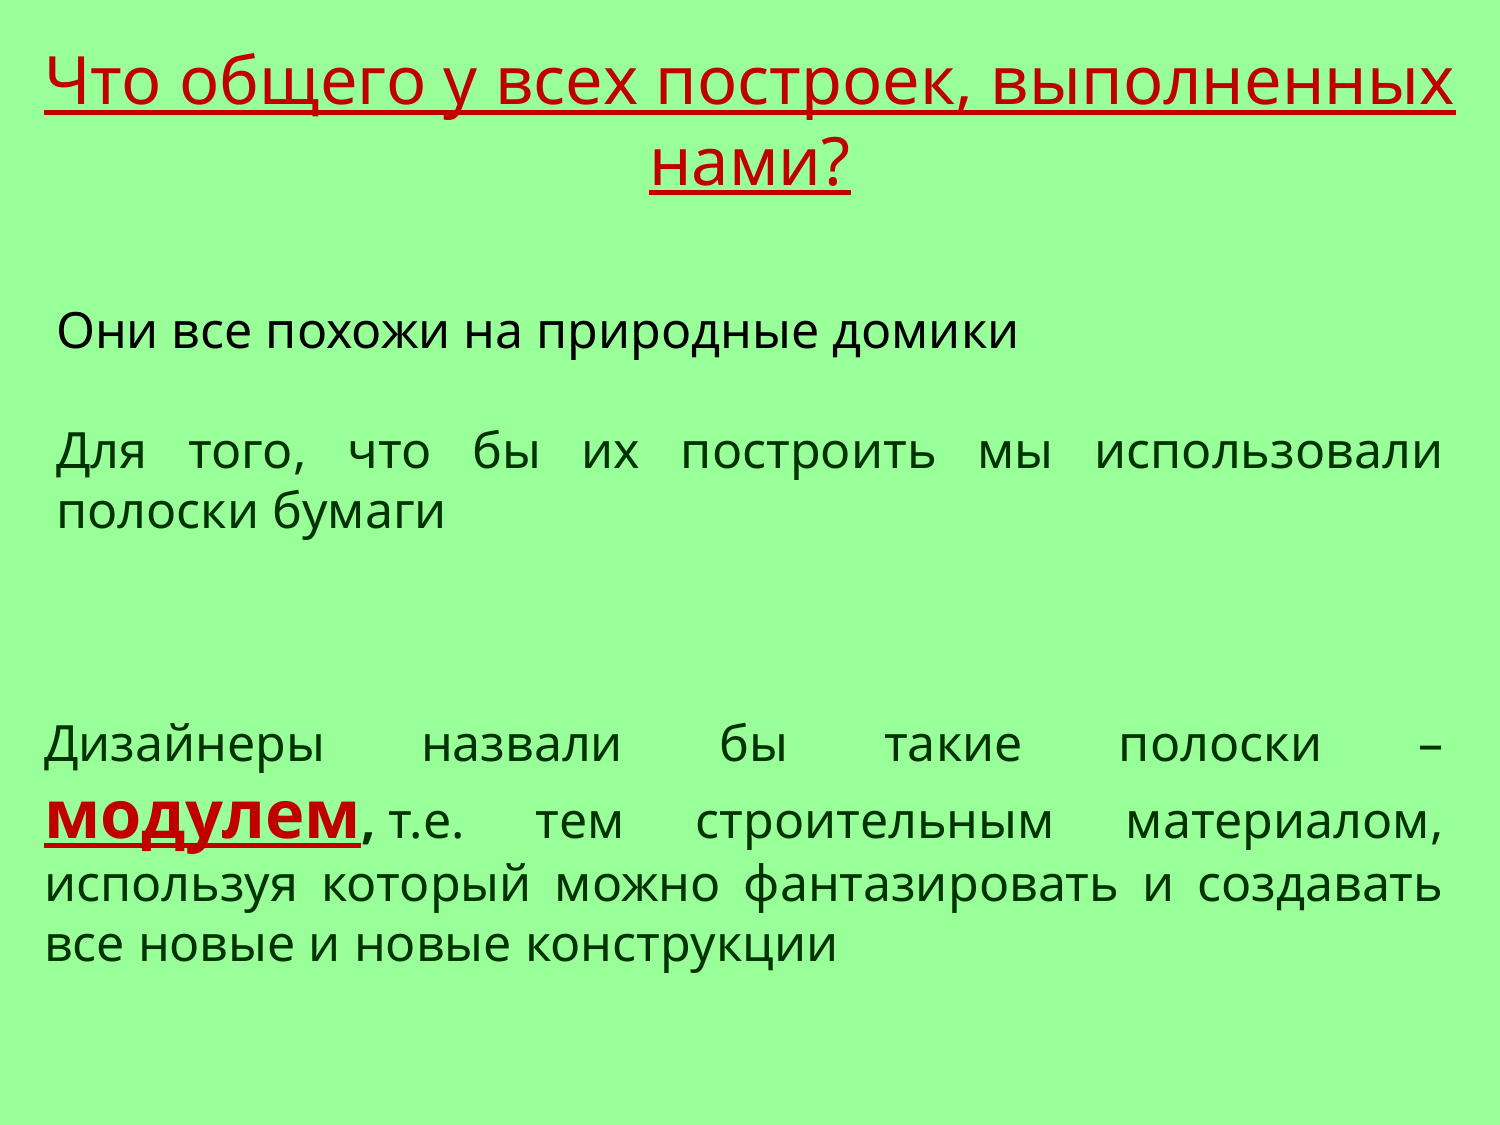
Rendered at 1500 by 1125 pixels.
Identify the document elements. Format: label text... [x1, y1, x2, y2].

text_box Дизайнеры назвали бы такие полоски –модулем, т.е. тем строительным материалом, используя который можно фантазировать и создавать все новые и новые конструкции [29, 704, 1459, 979]
text_box Что общего у всех построек, выполненных нами? [29, 30, 1471, 256]
text_box Они все похожи на природные домики Для того, что бы их построить мы использовали полоски бумаги [41, 290, 1459, 546]
